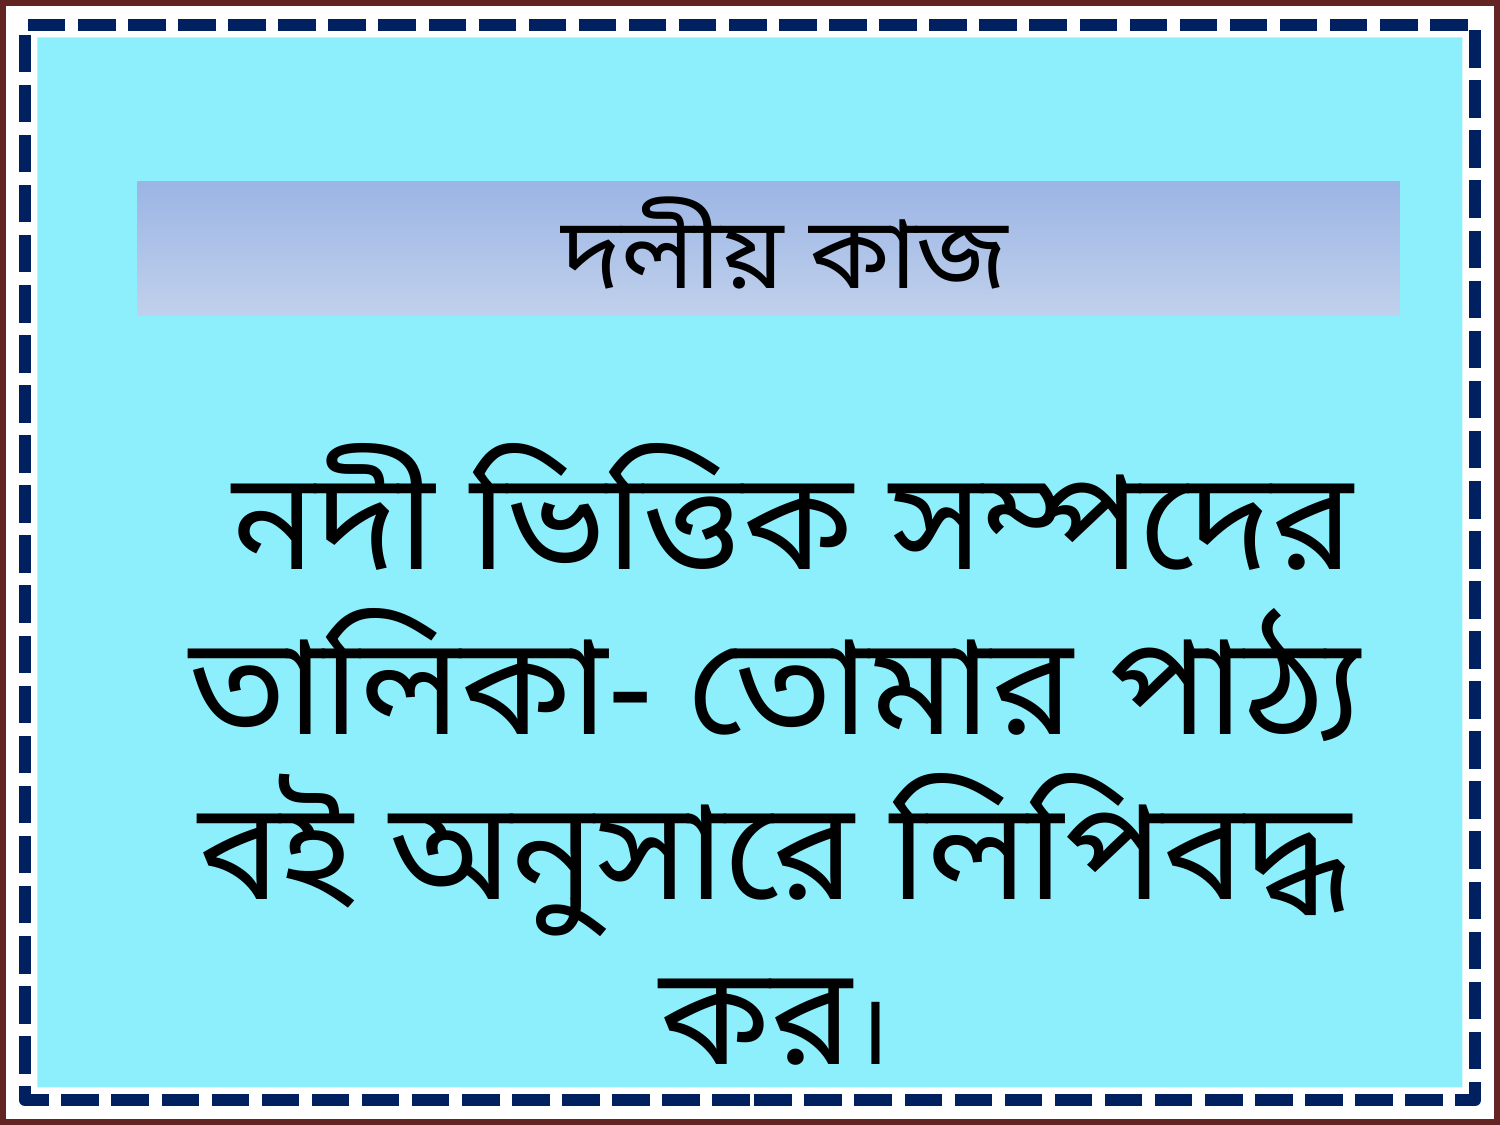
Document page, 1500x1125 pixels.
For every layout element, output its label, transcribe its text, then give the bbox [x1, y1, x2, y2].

text_box দলীয় কাজ [137, 181, 1400, 316]
text_box নদী ভিত্তিক সম্পদের তালিকা- তোমার পাঠ্য বই অনুসারে লিপিবদ্ধ কর। [125, 424, 1425, 1100]
